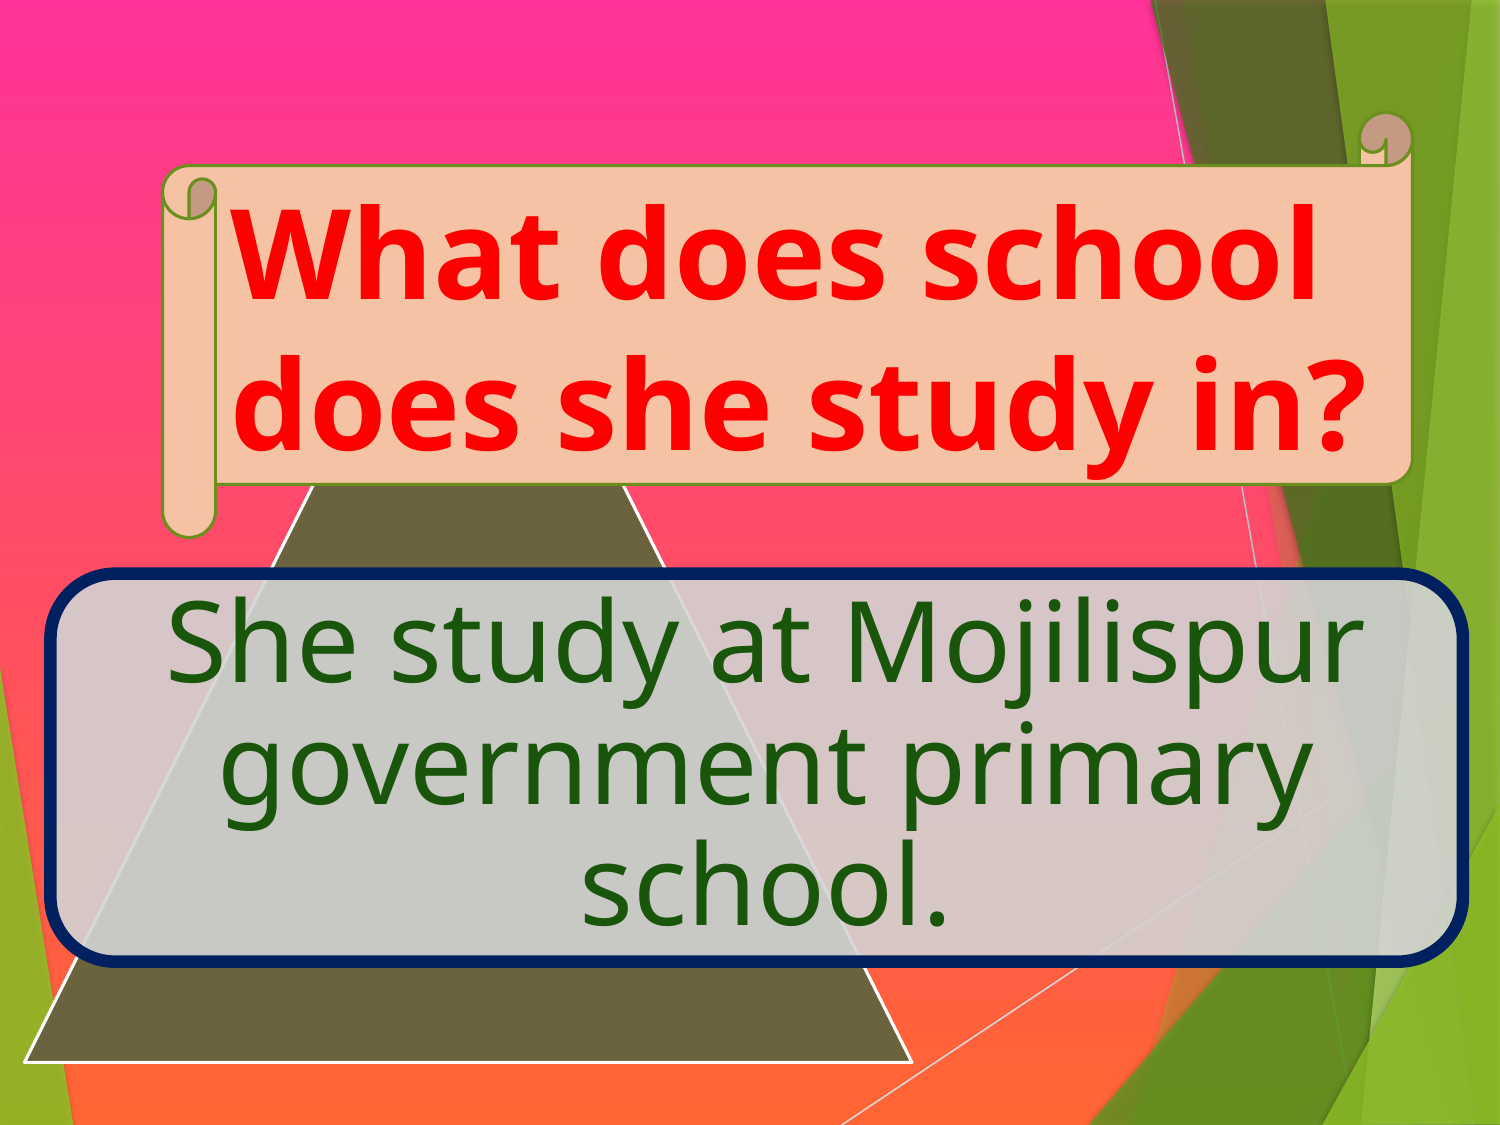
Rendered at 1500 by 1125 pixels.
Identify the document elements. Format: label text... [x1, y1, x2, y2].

text_box What does school does she study in? [168, 110, 1415, 173]
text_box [36, 174, 1451, 1063]
